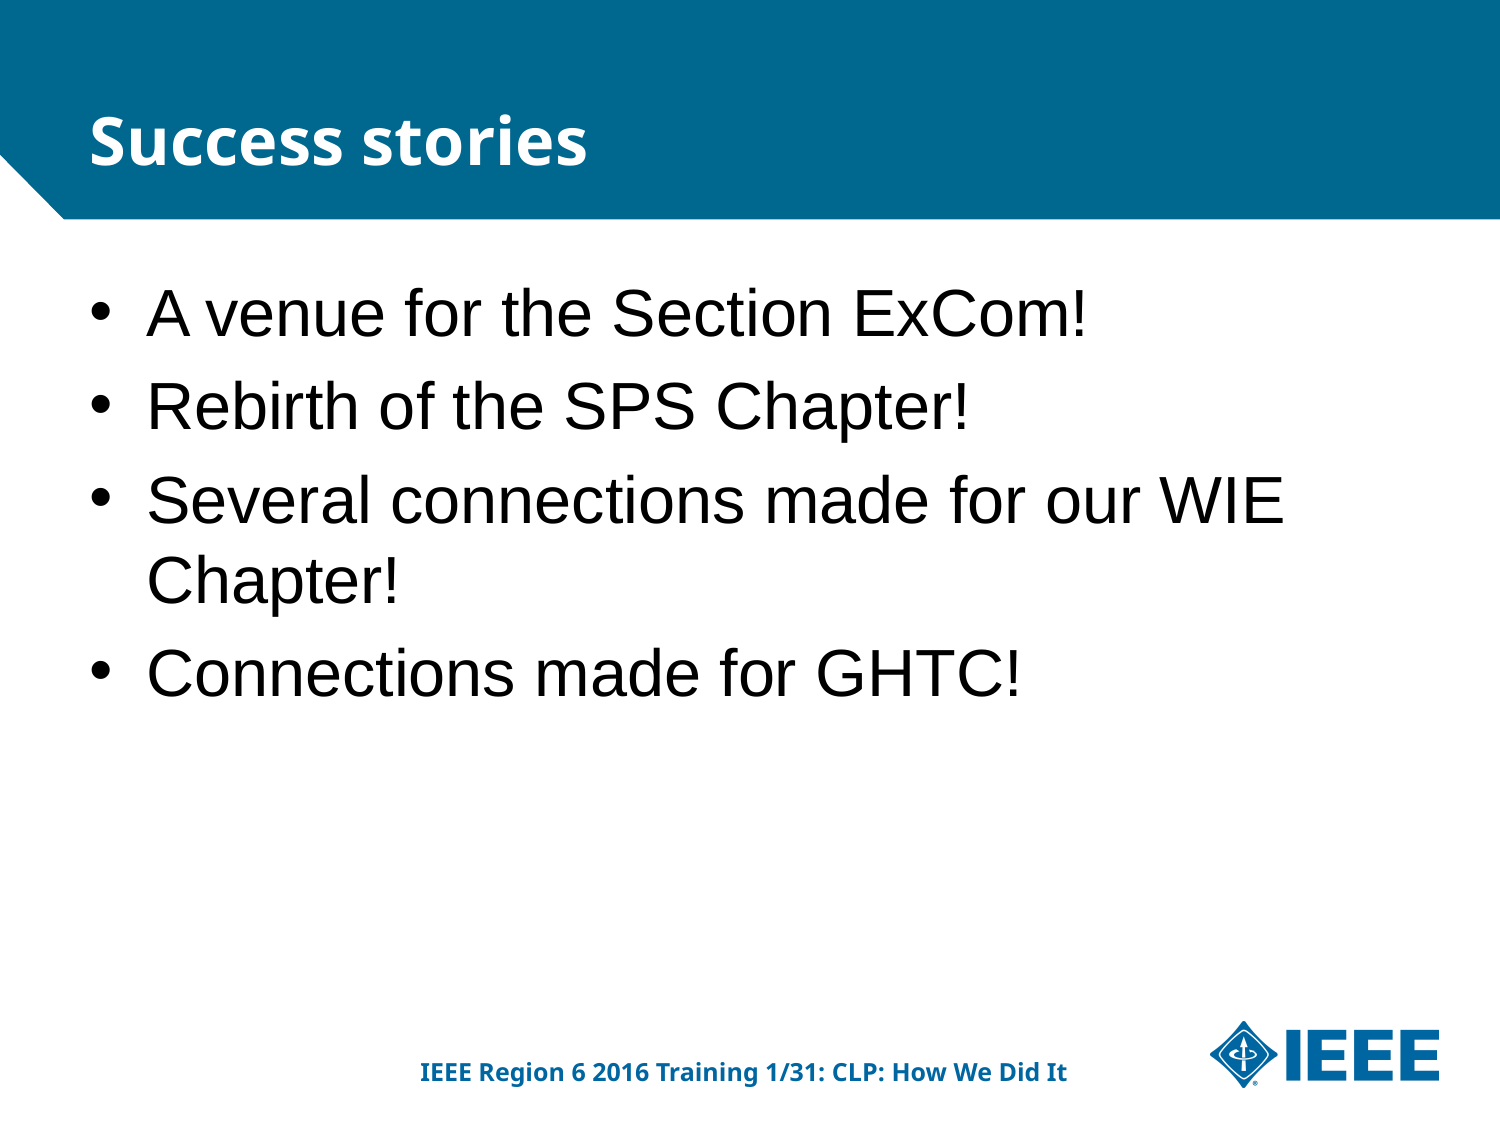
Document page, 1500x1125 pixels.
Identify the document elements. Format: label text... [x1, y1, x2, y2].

picture [1210, 1021, 1439, 1088]
list A venue for the Section ExCom! Rebirth of the SPS Chapter! Several connections made for our WIE Chapter! Connections made for GHTC! [75, 262, 1425, 1005]
title Success stories [75, 45, 1425, 233]
